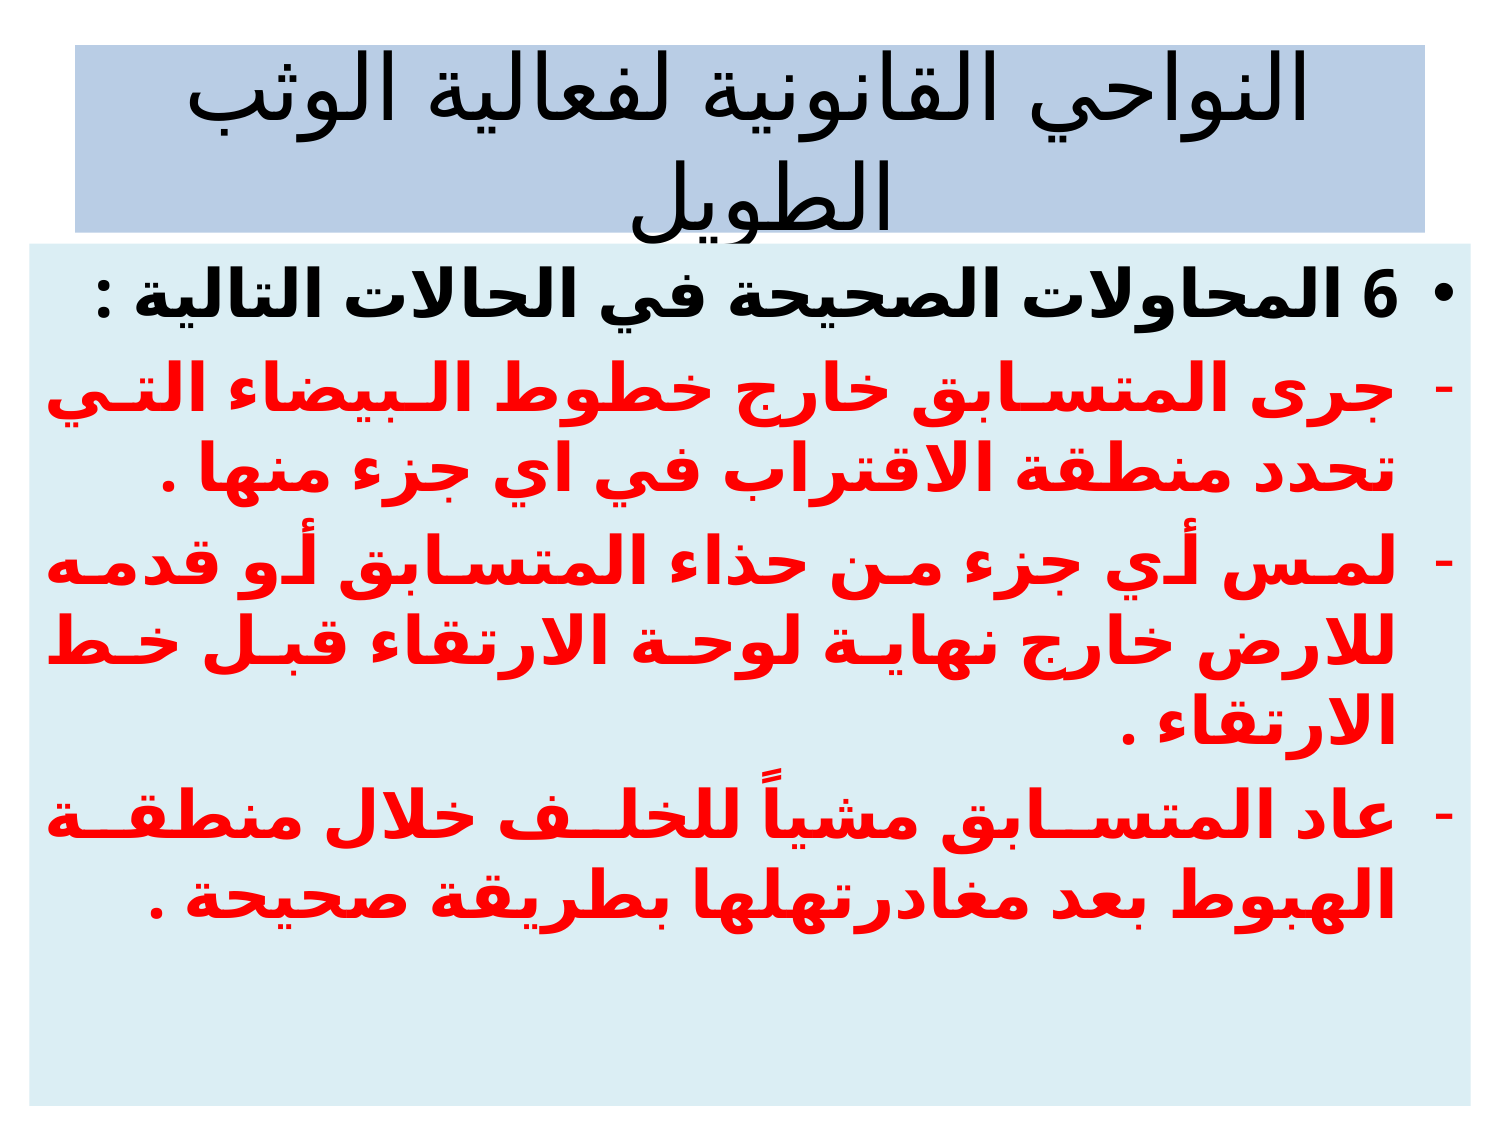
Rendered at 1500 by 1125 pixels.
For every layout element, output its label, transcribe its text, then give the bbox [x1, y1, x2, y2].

title النواحي القانونية لفعالية الوثب الطويل [75, 45, 1425, 233]
list 6 المحاولات الصحيحة في الحالات التالية : جرى المتسابق خارج خطوط البيضاء التي تحدد منطقة الاقتراب في اي جزء منها . لمس أي جزء من حذاء المتسابق أو قدمه للارض خارج نهاية لوحة الارتقاء قبل خط الارتقاء . عاد المتسابق مشياً للخلف خلال منطقة الهبوط بعد مغادرتهلها بطريقة صحيحة . [29, 243, 1471, 1106]
